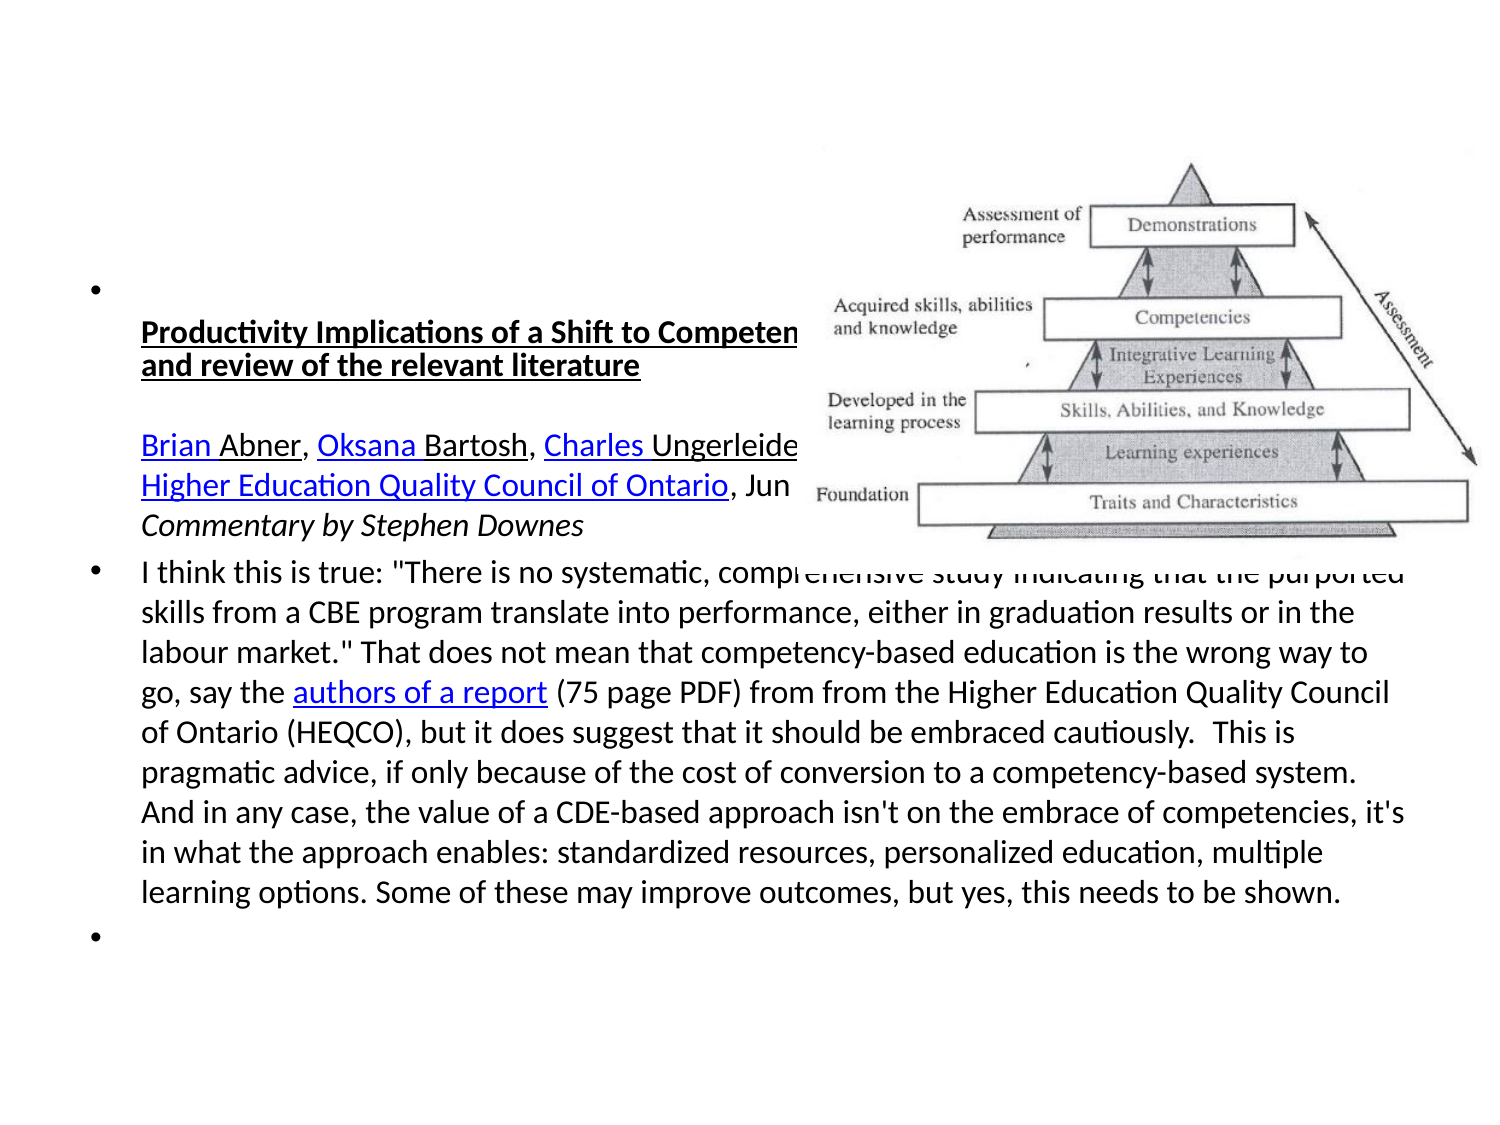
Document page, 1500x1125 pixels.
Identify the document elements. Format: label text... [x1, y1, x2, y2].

list Productivity Implications of a Shift to Competency-Based Education: An environmental scan and review of the relevant literature Brian Abner, Oksana Bartosh, Charles Ungerleider, Higher Education Quality Council of Ontario, Jun 18, 2014 Commentary by Stephen Downes I think this is true: "There is no systematic, comprehensive study indicating that the purported skills from a CBE program translate into performance, either in graduation results or in the labour market." That does not mean that competency-based education is the wrong way to go, say the authors of a report (75 page PDF) from from the Higher Education Quality Council of Ontario (HEQCO), but it does suggest that it should be embraced cautiously. This is pragmatic advice, if only because of the cost of conversion to a competency-based system. And in any case, the value of a CDE-based approach isn't on the embrace of competencies, it's in what the approach enables: standardized resources, personalized education, multiple learning options. Some of these may improve outcomes, but yes, this needs to be shown. [75, 262, 1425, 1005]
picture [796, 136, 1500, 574]
